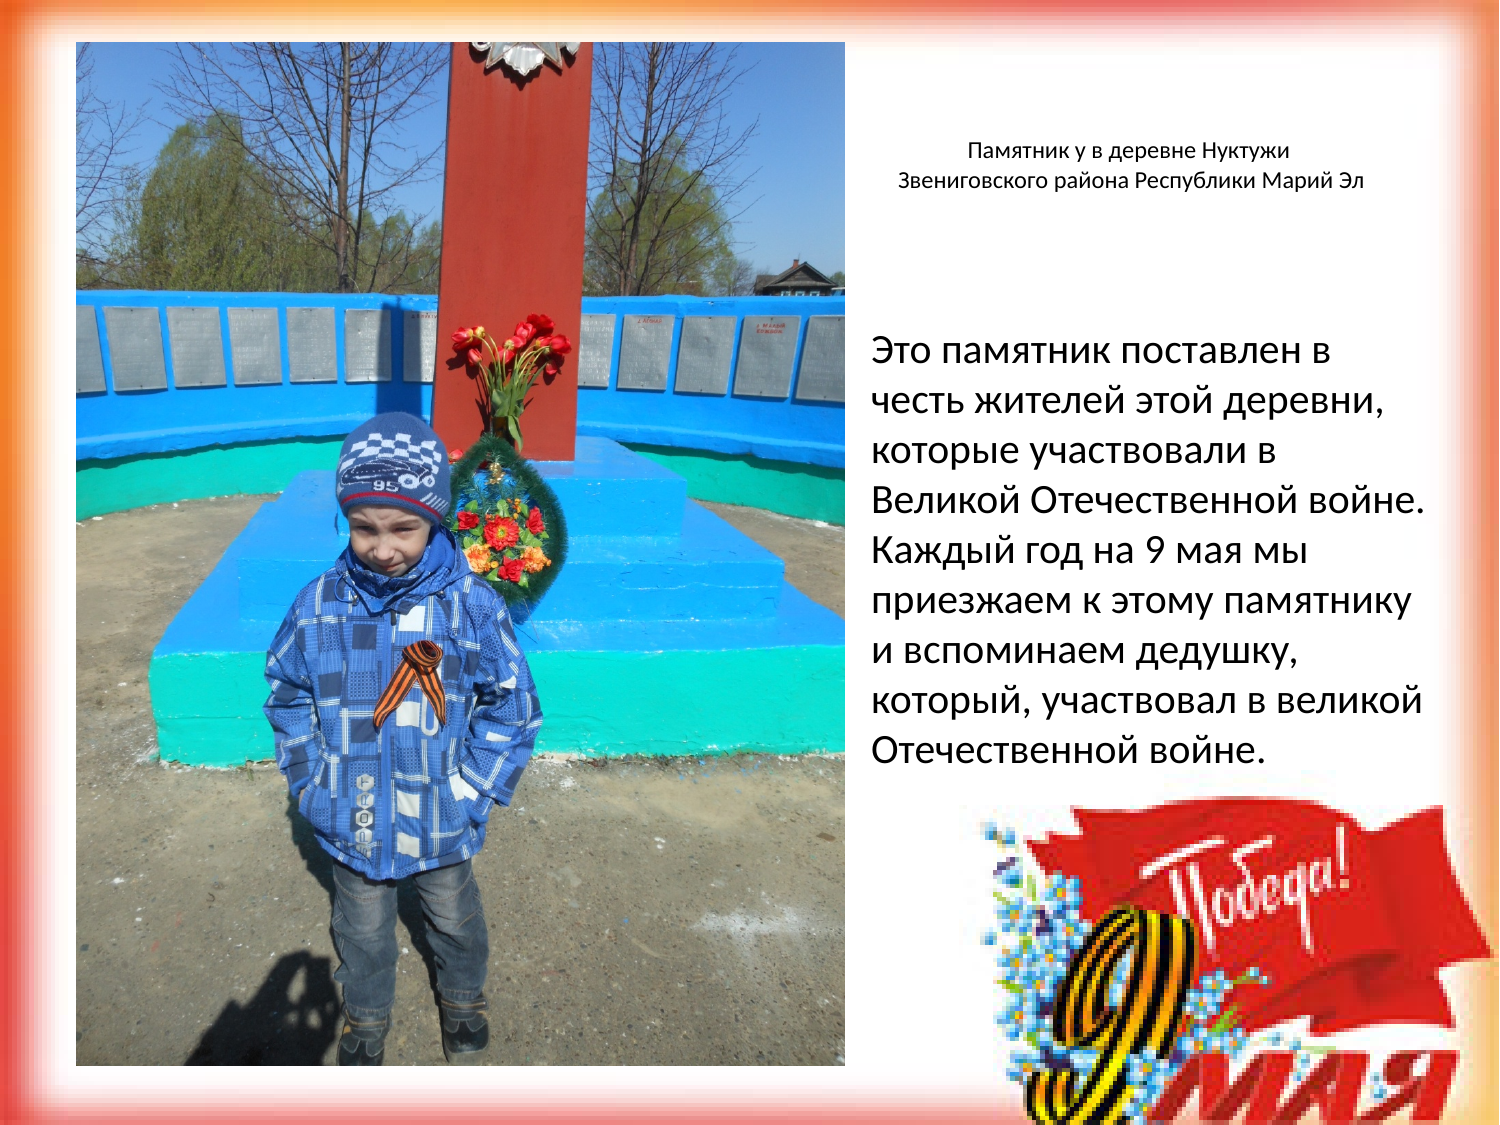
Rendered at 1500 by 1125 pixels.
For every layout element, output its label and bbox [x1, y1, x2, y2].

picture [0, 0, 1499, 1125]
list [76, 42, 845, 1067]
